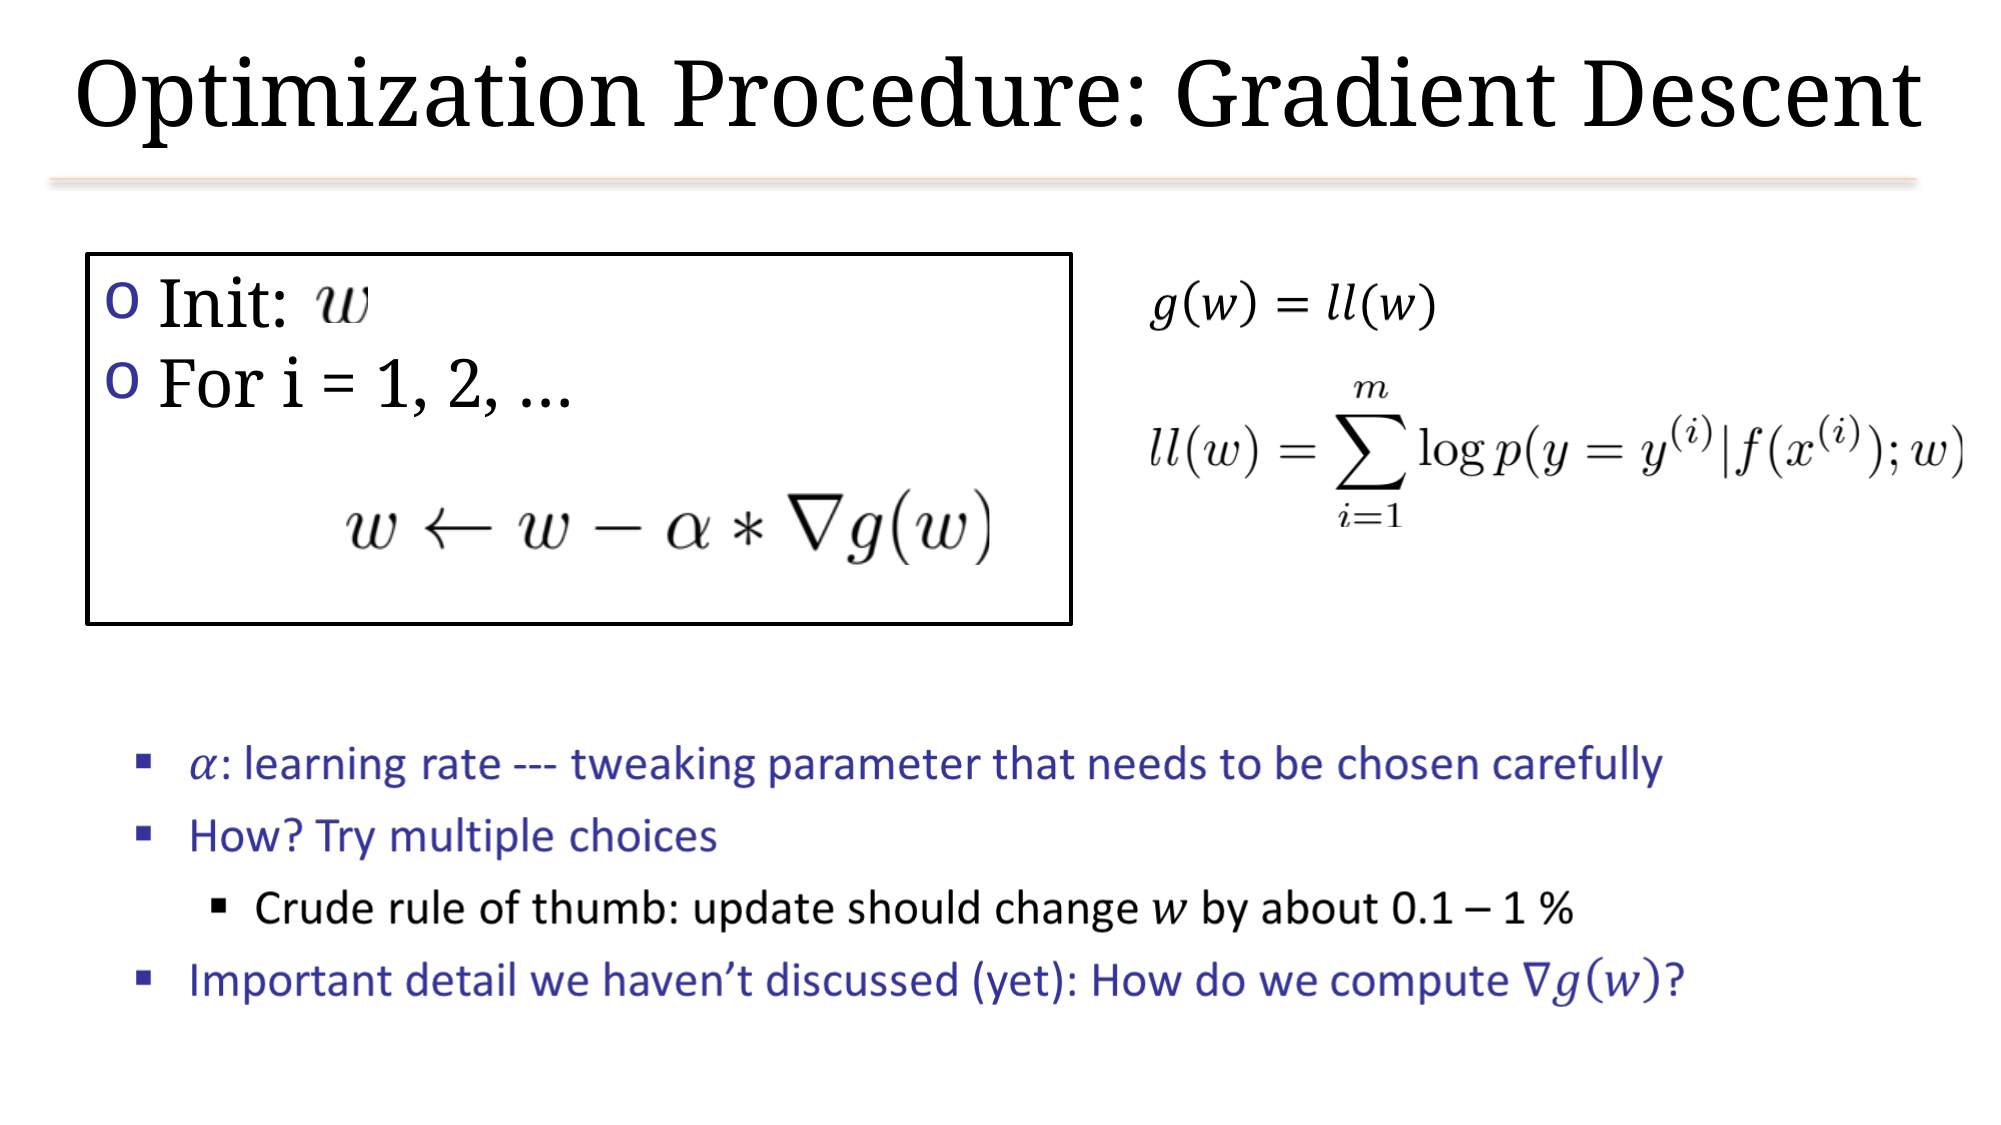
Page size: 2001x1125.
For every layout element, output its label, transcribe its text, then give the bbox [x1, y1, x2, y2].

text_box Init: For i = 1, 2, … [87, 253, 1071, 625]
picture [315, 286, 369, 323]
text_box [118, 724, 1882, 1096]
text_box [1100, 262, 1488, 339]
text_box Optimization Procedure: Gradient Descent [0, 0, 2000, 184]
picture [1151, 381, 1963, 527]
picture [345, 487, 990, 565]
